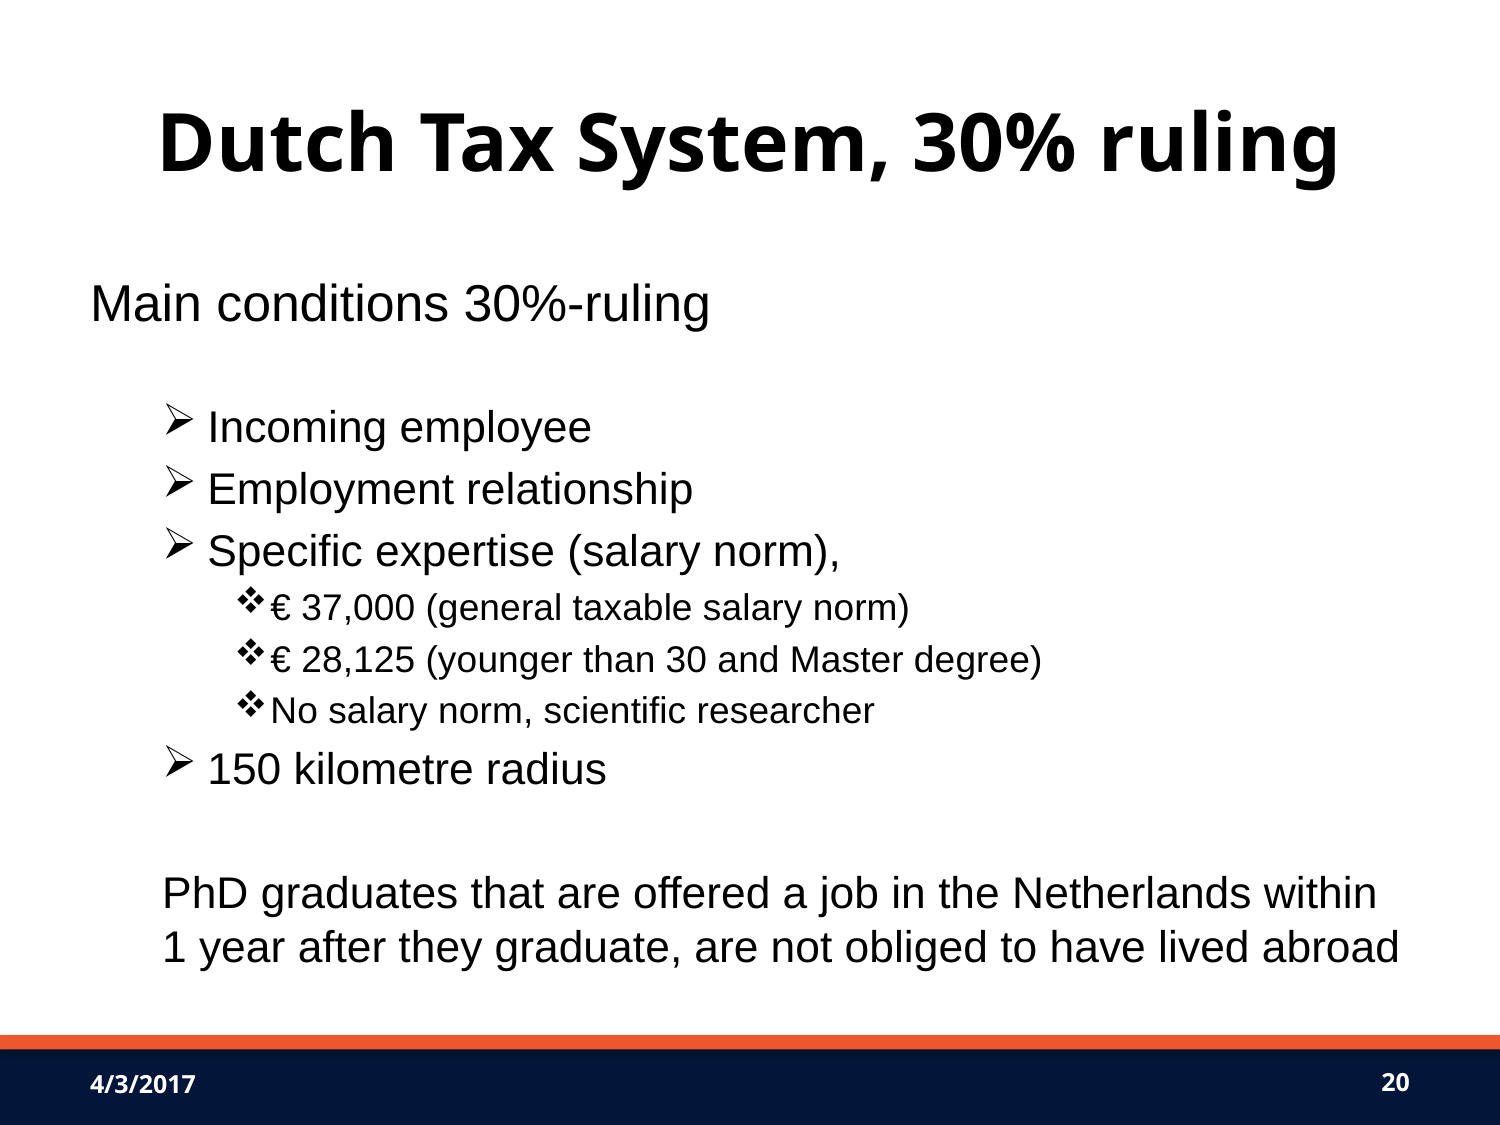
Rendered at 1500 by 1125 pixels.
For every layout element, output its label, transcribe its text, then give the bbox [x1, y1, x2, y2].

title Dutch Tax System, 30% ruling [75, 45, 1425, 233]
slide_number 20 [1074, 1053, 1425, 1114]
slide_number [75, 1053, 425, 1114]
list Main conditions 30%-ruling Incoming employee Employment relationship Specific expertise (salary norm), € 37,000 (general taxable salary norm) € 28,125 (younger than 30 and Master degree) No salary norm, scientific researcher 150 kilometre radius PhD graduates that are offered a job in the Netherlands within 1 year after they graduate, are not obliged to have lived abroad [75, 262, 1425, 1005]
